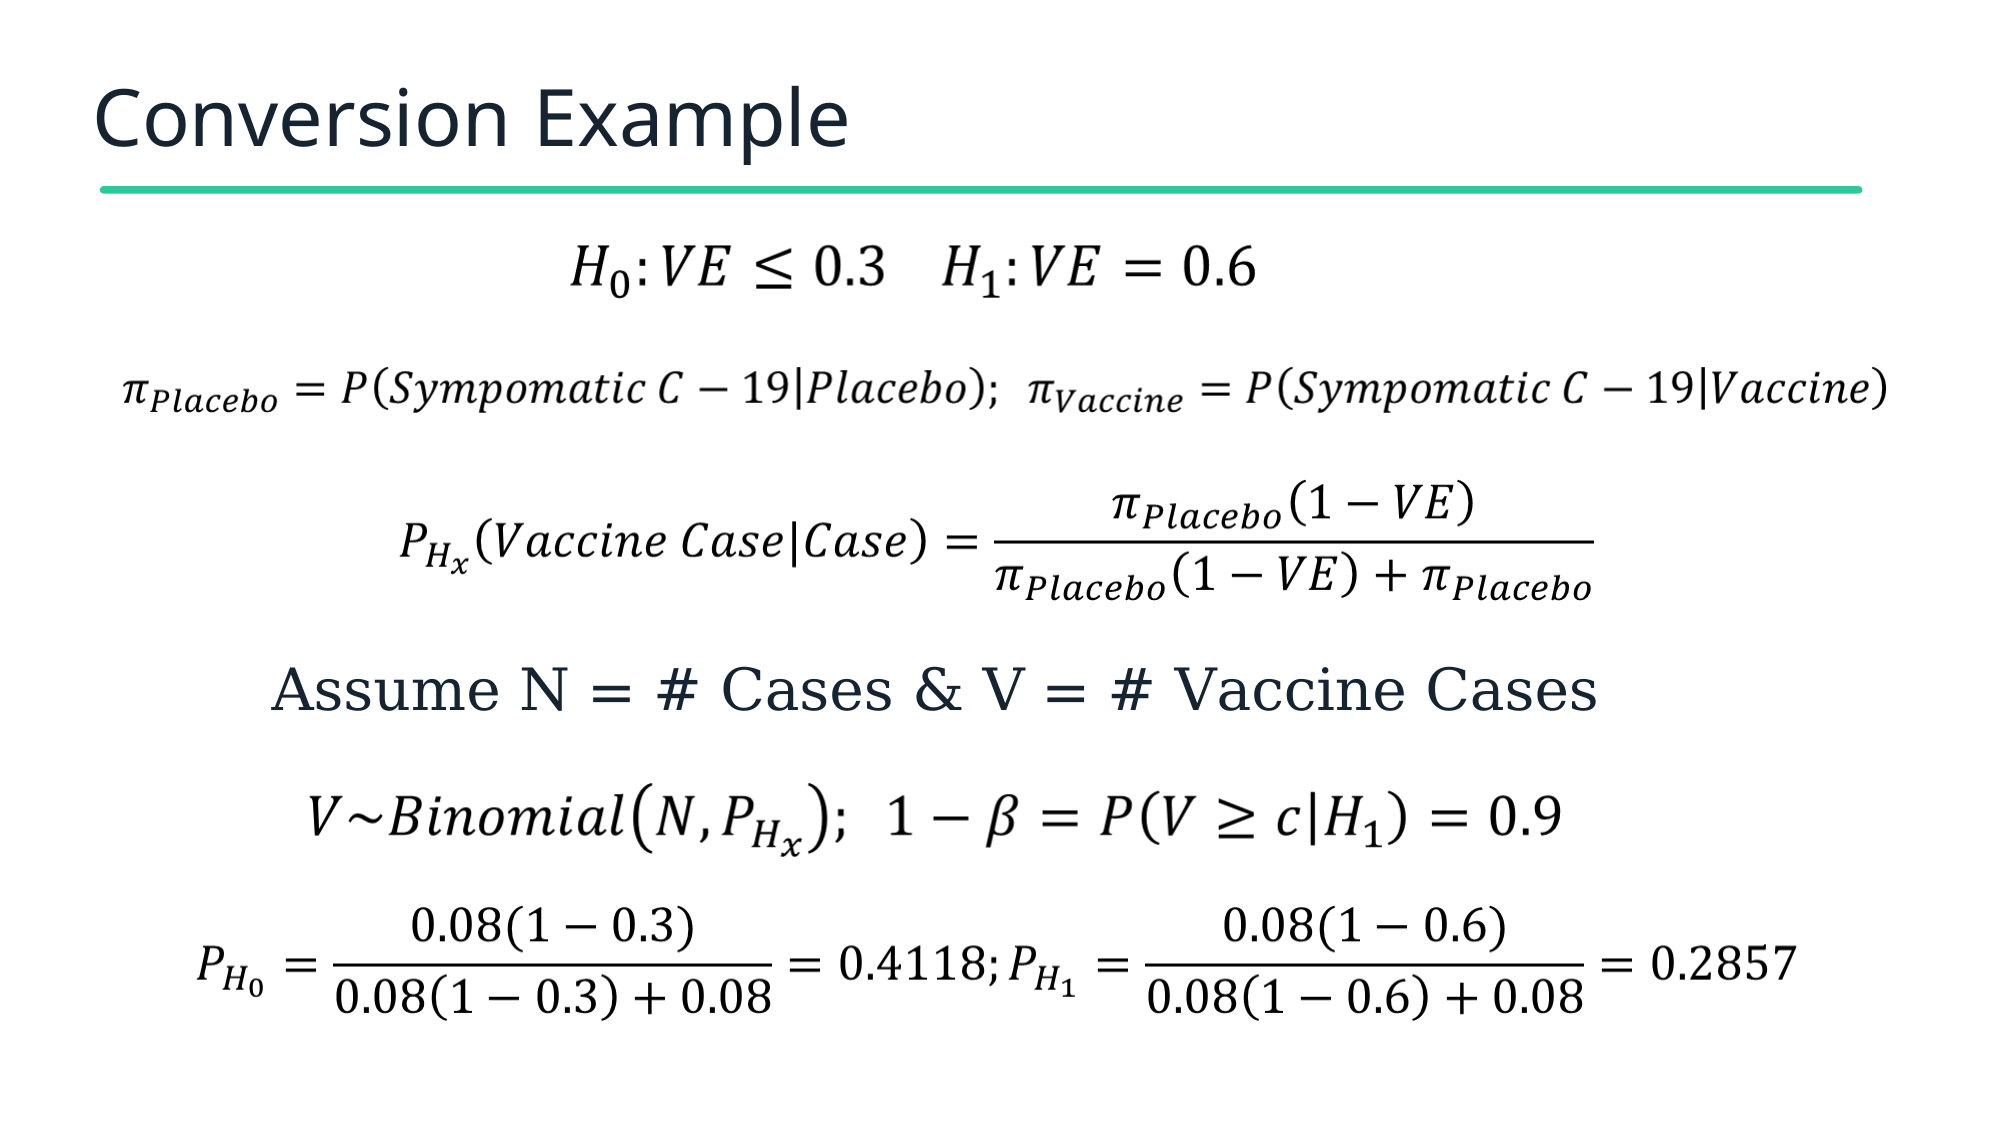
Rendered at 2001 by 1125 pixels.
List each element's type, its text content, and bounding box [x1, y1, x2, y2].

text_box [387, 473, 1606, 602]
title Conversion Example [87, 56, 1912, 173]
text_box [182, 899, 1811, 1024]
text_box [559, 229, 1268, 301]
text_box [294, 774, 1577, 857]
text_box Assume N = # Cases & V = # Vaccine Cases [79, 645, 1793, 730]
text_box [108, 359, 1904, 415]
